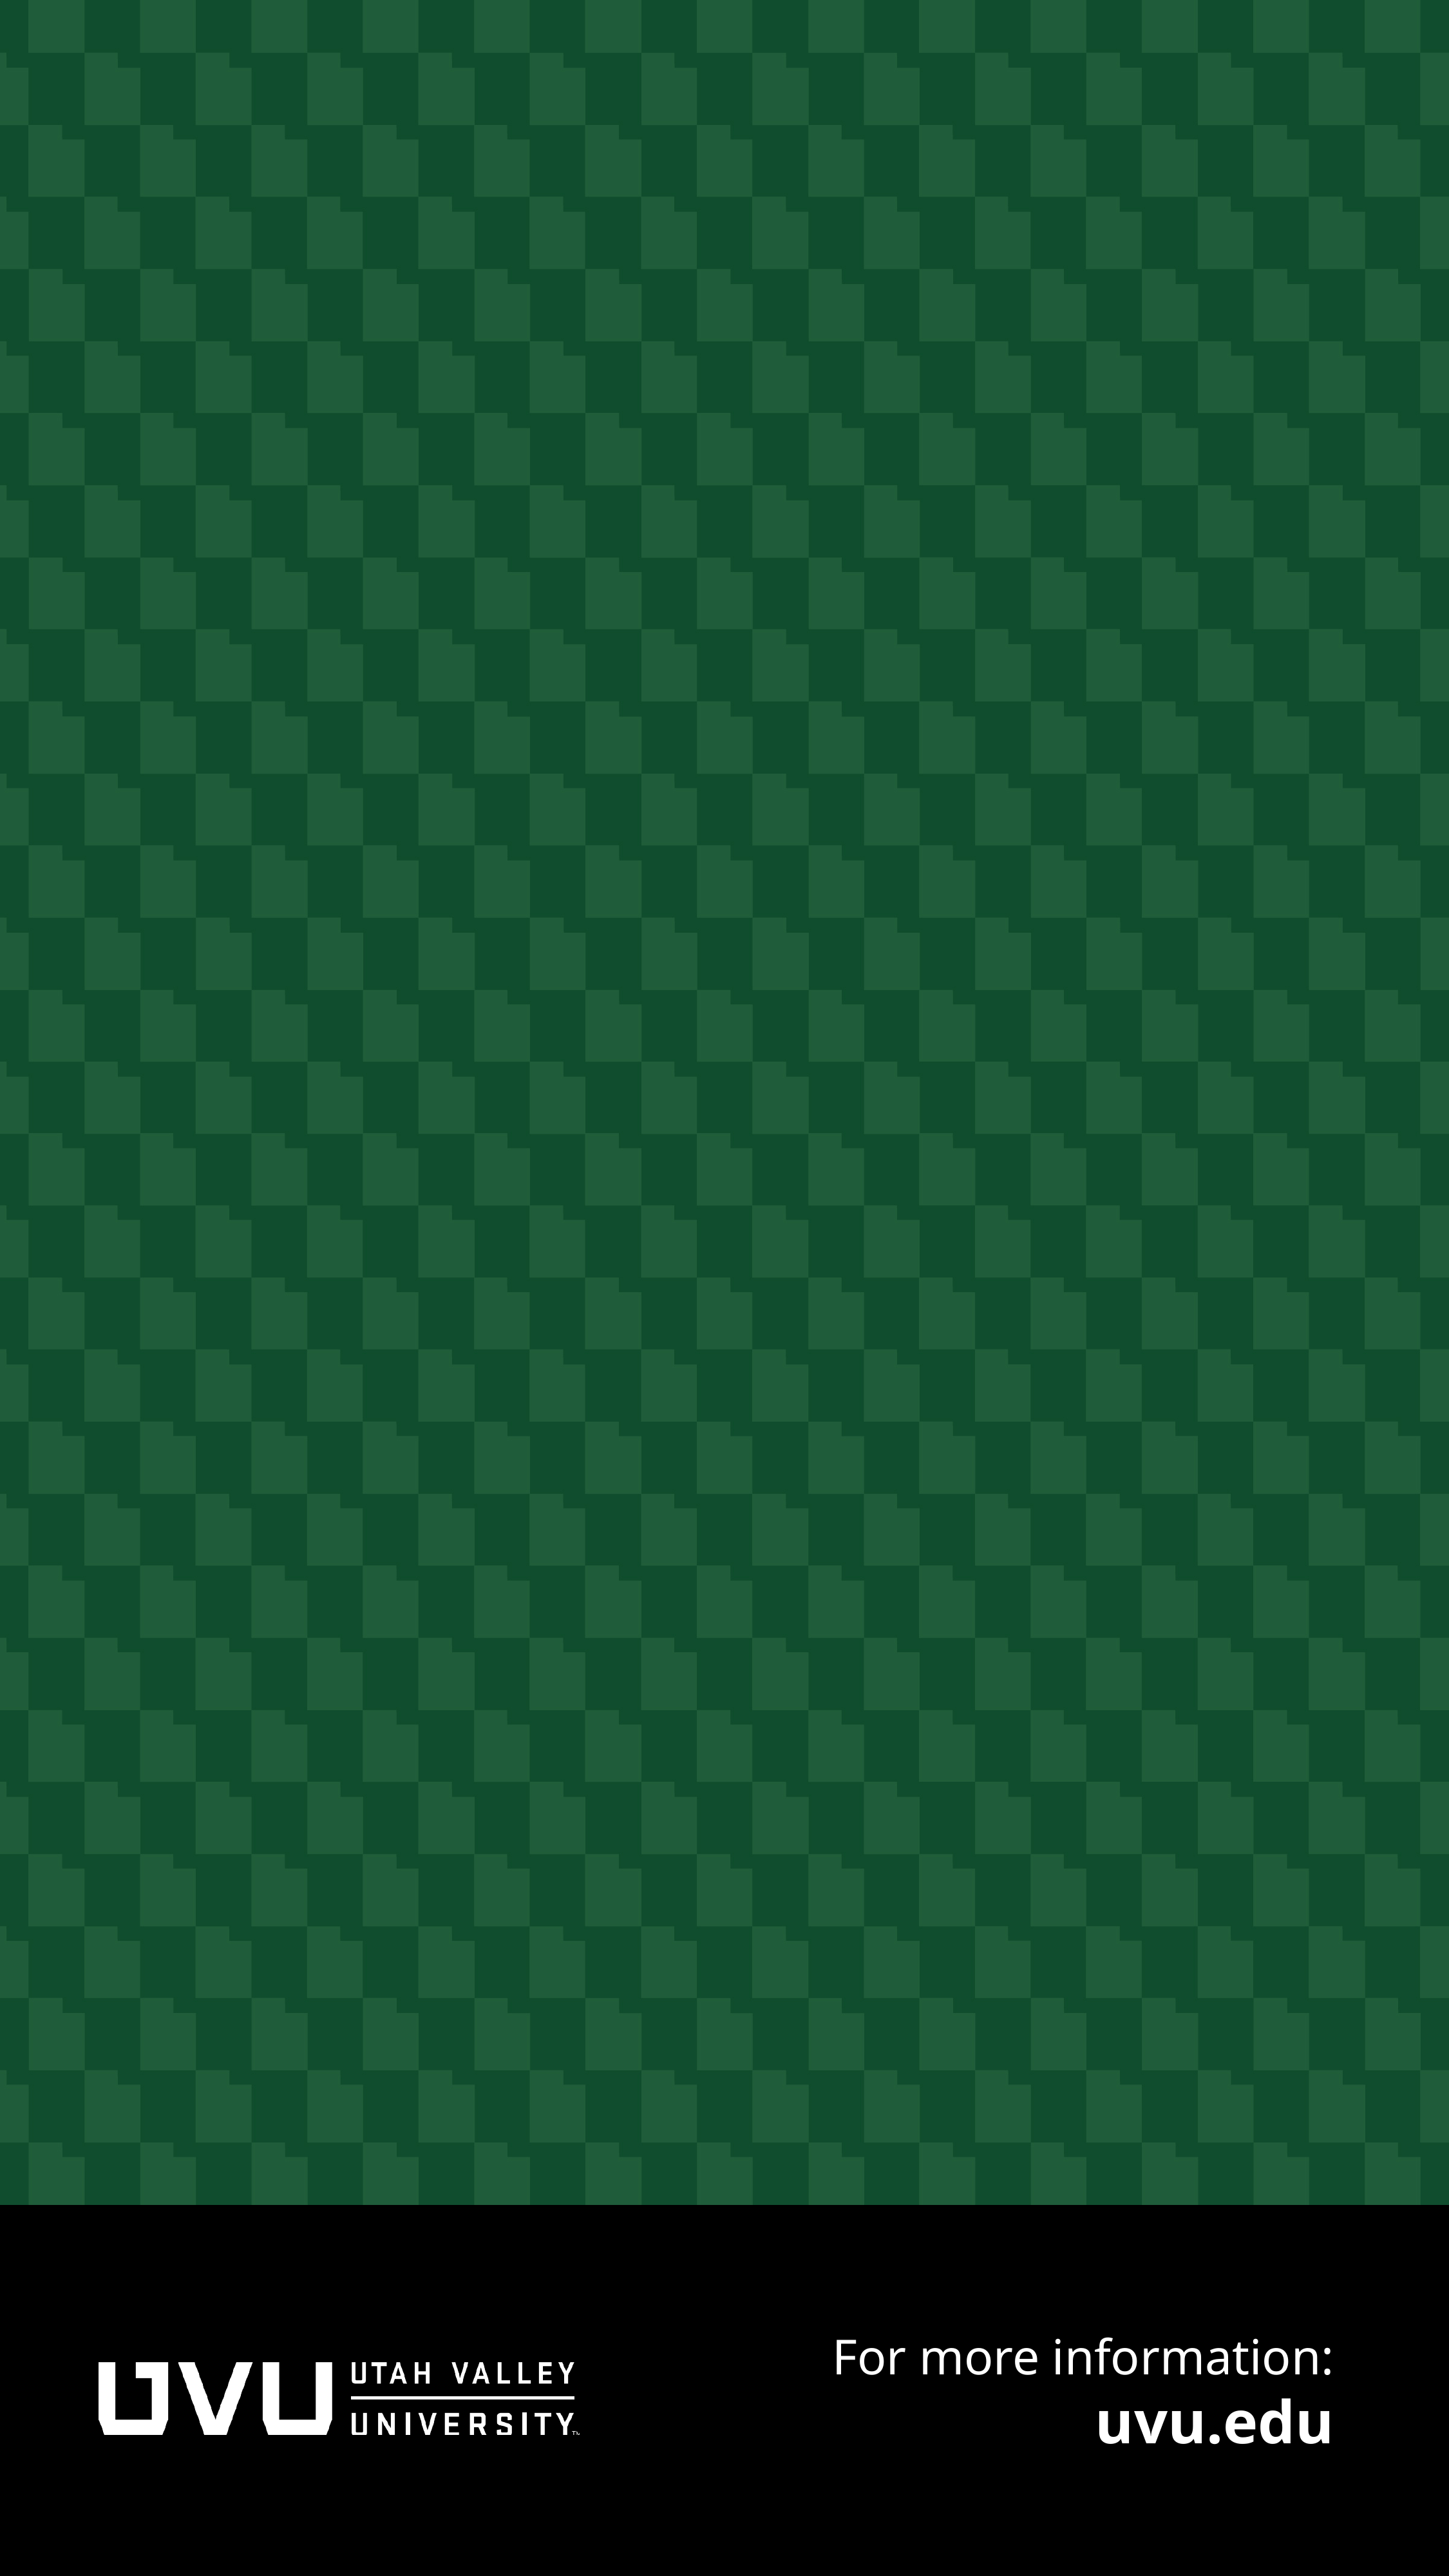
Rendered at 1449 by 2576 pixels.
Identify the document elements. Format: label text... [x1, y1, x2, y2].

picture [0, 0, 1449, 2222]
picture [99, 2362, 580, 2435]
text_box For more information: uvu.edu [580, 2322, 1345, 2461]
text_box [0, 2222, 1449, 2576]
